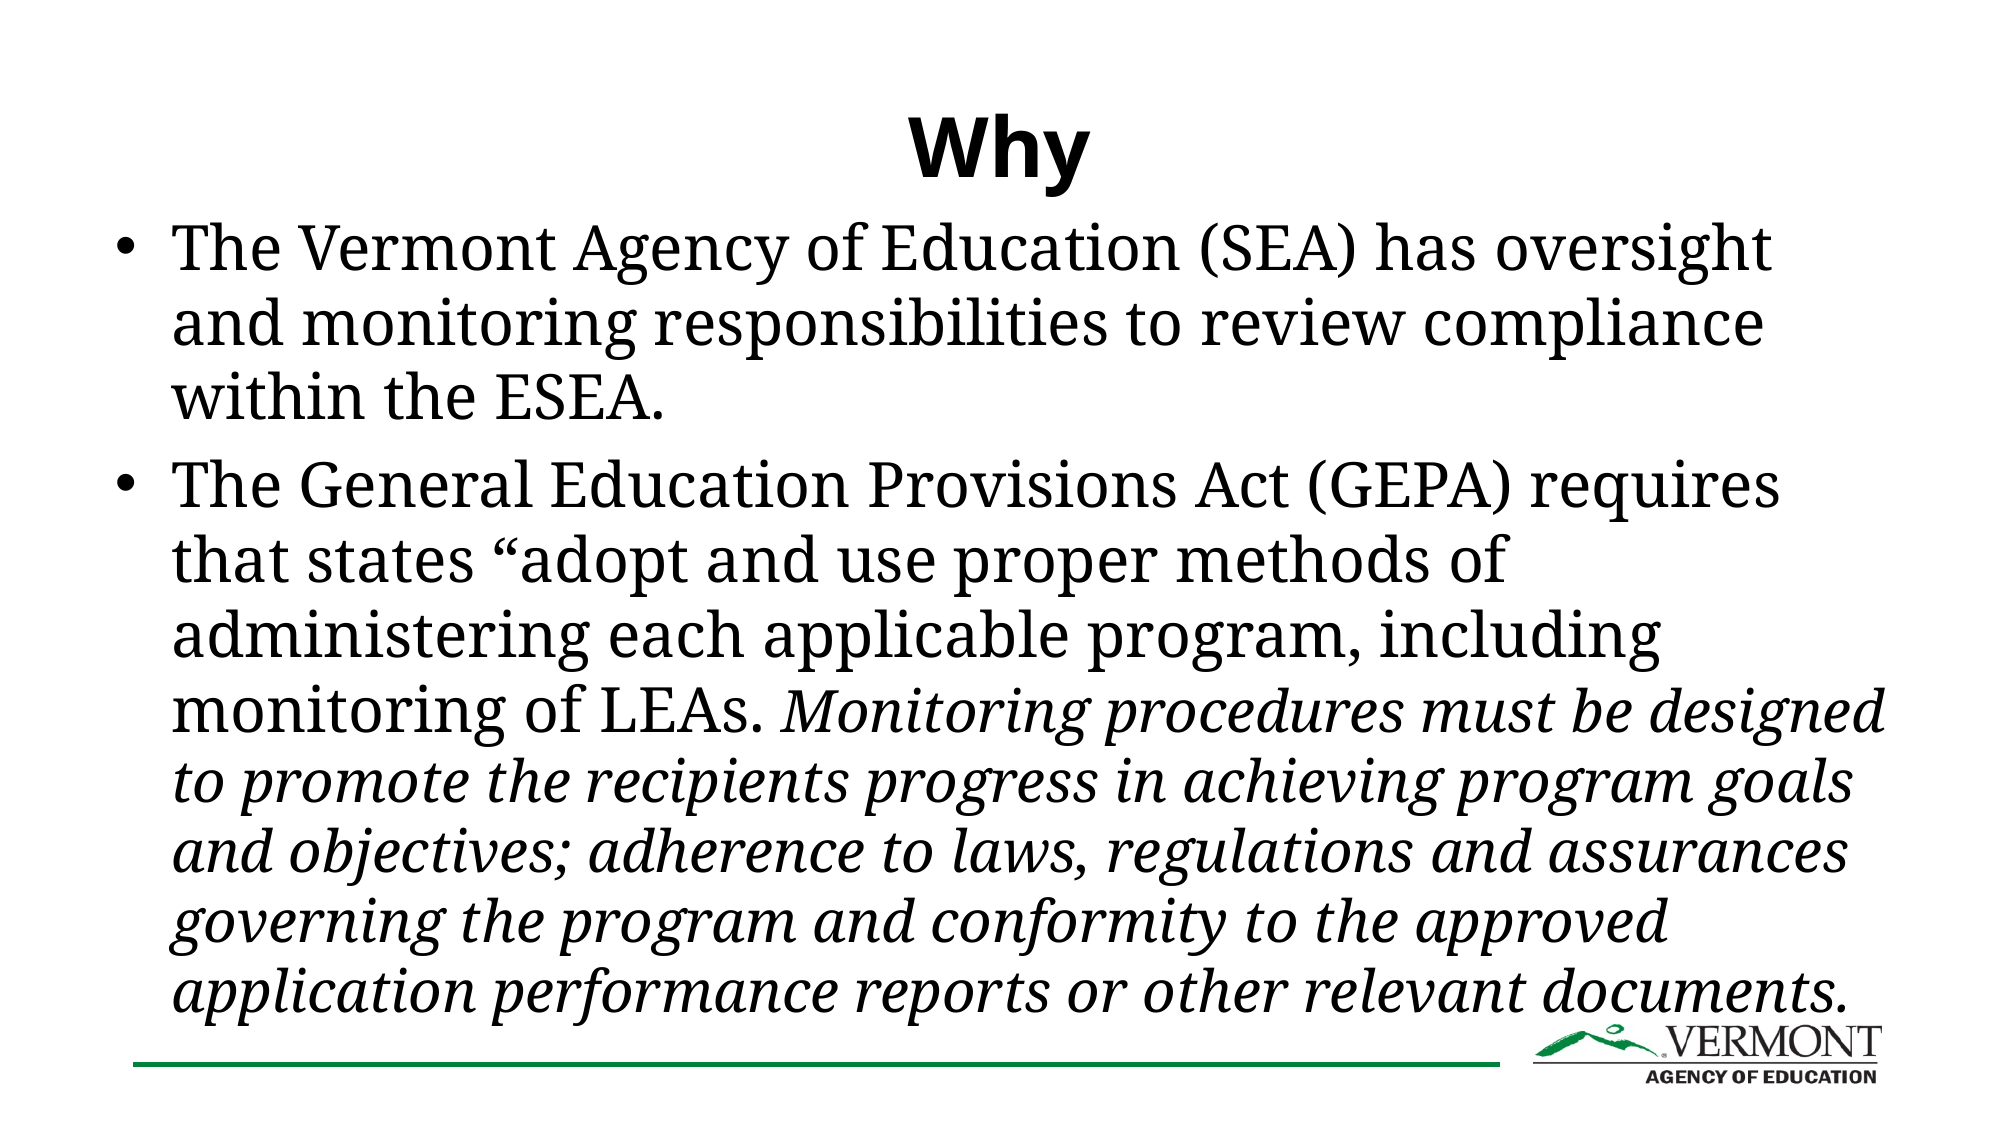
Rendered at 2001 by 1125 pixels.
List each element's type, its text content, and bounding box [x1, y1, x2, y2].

list The Vermont Agency of Education (SEA) has oversight and monitoring responsibilities to review compliance within the ESEA. The General Education Provisions Act (GEPA) requires that states “adopt and use proper methods of administering each applicable program, including monitoring of LEAs. Monitoring procedures must be designed to promote the recipients progress in achieving program goals and objectives; adherence to laws, regulations and assurances governing the program and conformity to the approved application performance reports or other relevant documents. [99, 200, 1913, 975]
picture [1533, 1024, 1882, 1101]
title Why [99, 50, 1900, 200]
